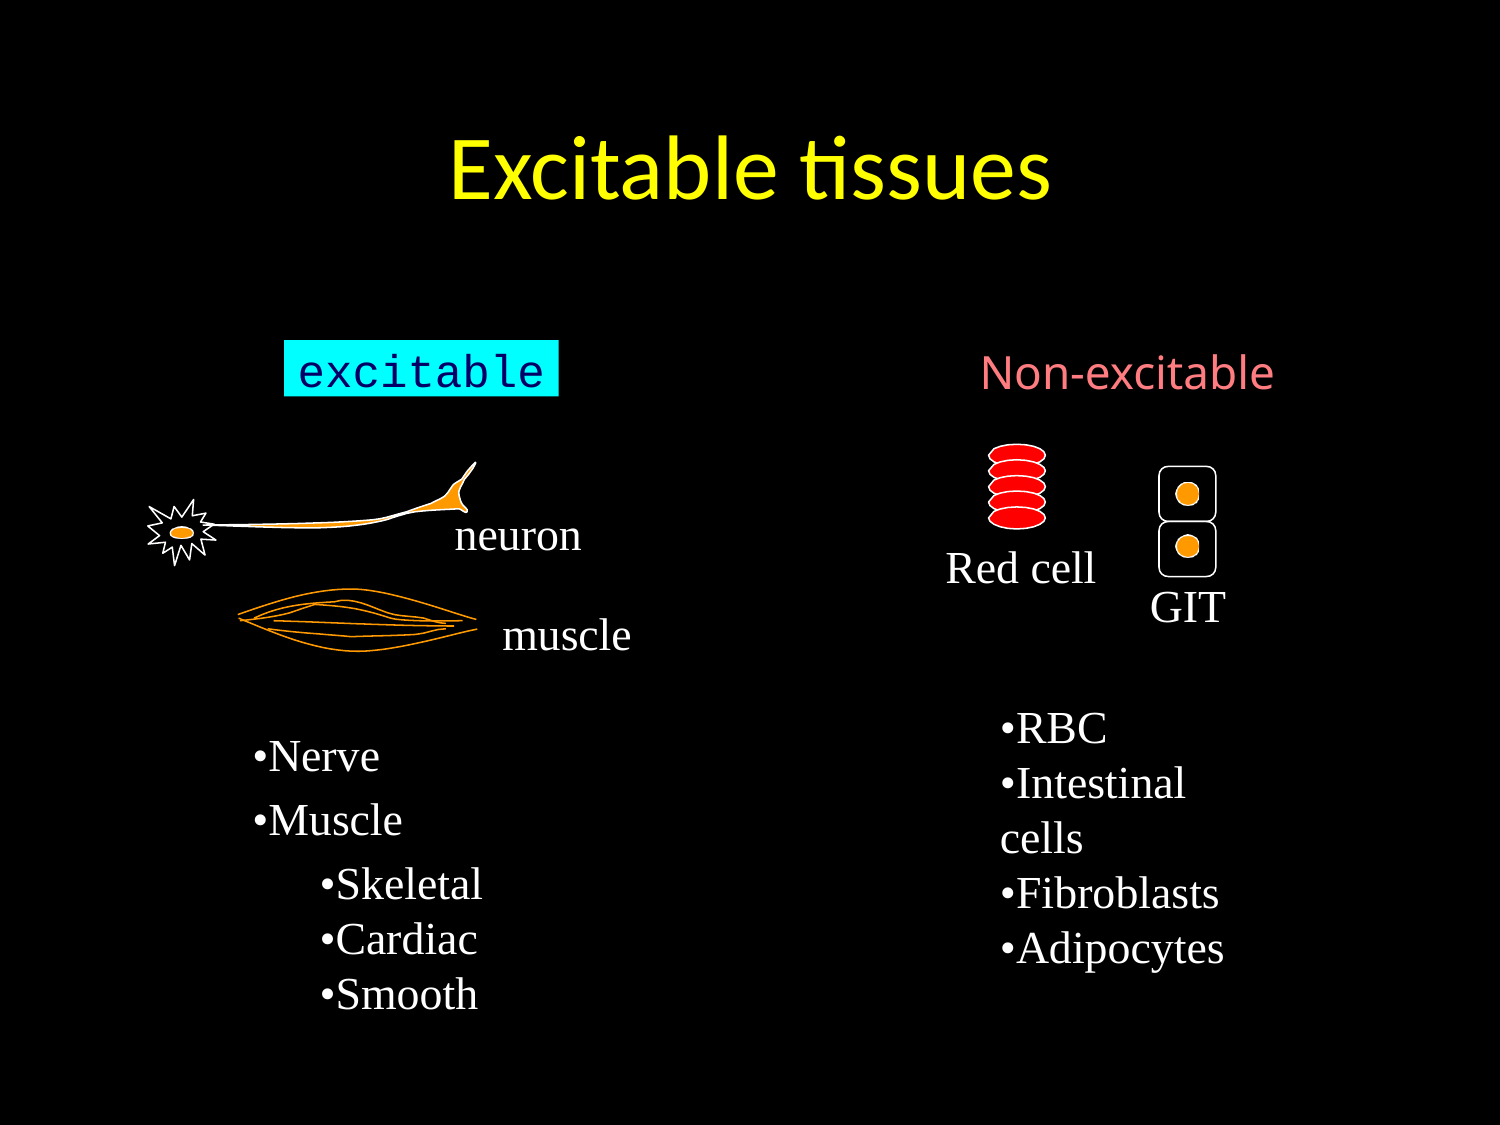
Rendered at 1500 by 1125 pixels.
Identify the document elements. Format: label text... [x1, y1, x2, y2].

text_box [147, 499, 216, 566]
title Excitable tissues [440, 66, 1060, 257]
text_box Non-excitable [977, 341, 1297, 399]
text_box [169, 526, 194, 539]
text_box neuron [452, 502, 583, 560]
text_box [245, 621, 478, 652]
text_box muscle [500, 602, 633, 659]
text_box Red cell [943, 536, 1098, 593]
text_box [988, 506, 1046, 529]
text_box [988, 491, 1046, 510]
text_box [254, 600, 446, 624]
text_box •Nerve •Muscle •Skeletal •Cardiac •Smooth [250, 723, 485, 1019]
text_box [1175, 534, 1200, 558]
text_box [1159, 521, 1216, 574]
text_box [988, 459, 1046, 479]
text_box [1159, 466, 1216, 521]
text_box [988, 444, 1046, 463]
text_box [203, 462, 476, 528]
text_box [267, 628, 446, 637]
text_box [1175, 482, 1200, 506]
text_box •RBC •Intestinal cells •Fibroblasts •Adipocytes [998, 696, 1281, 973]
text_box GIT [1148, 574, 1228, 632]
text_box excitable [284, 340, 559, 397]
text_box [237, 589, 477, 620]
text_box [988, 475, 1046, 494]
